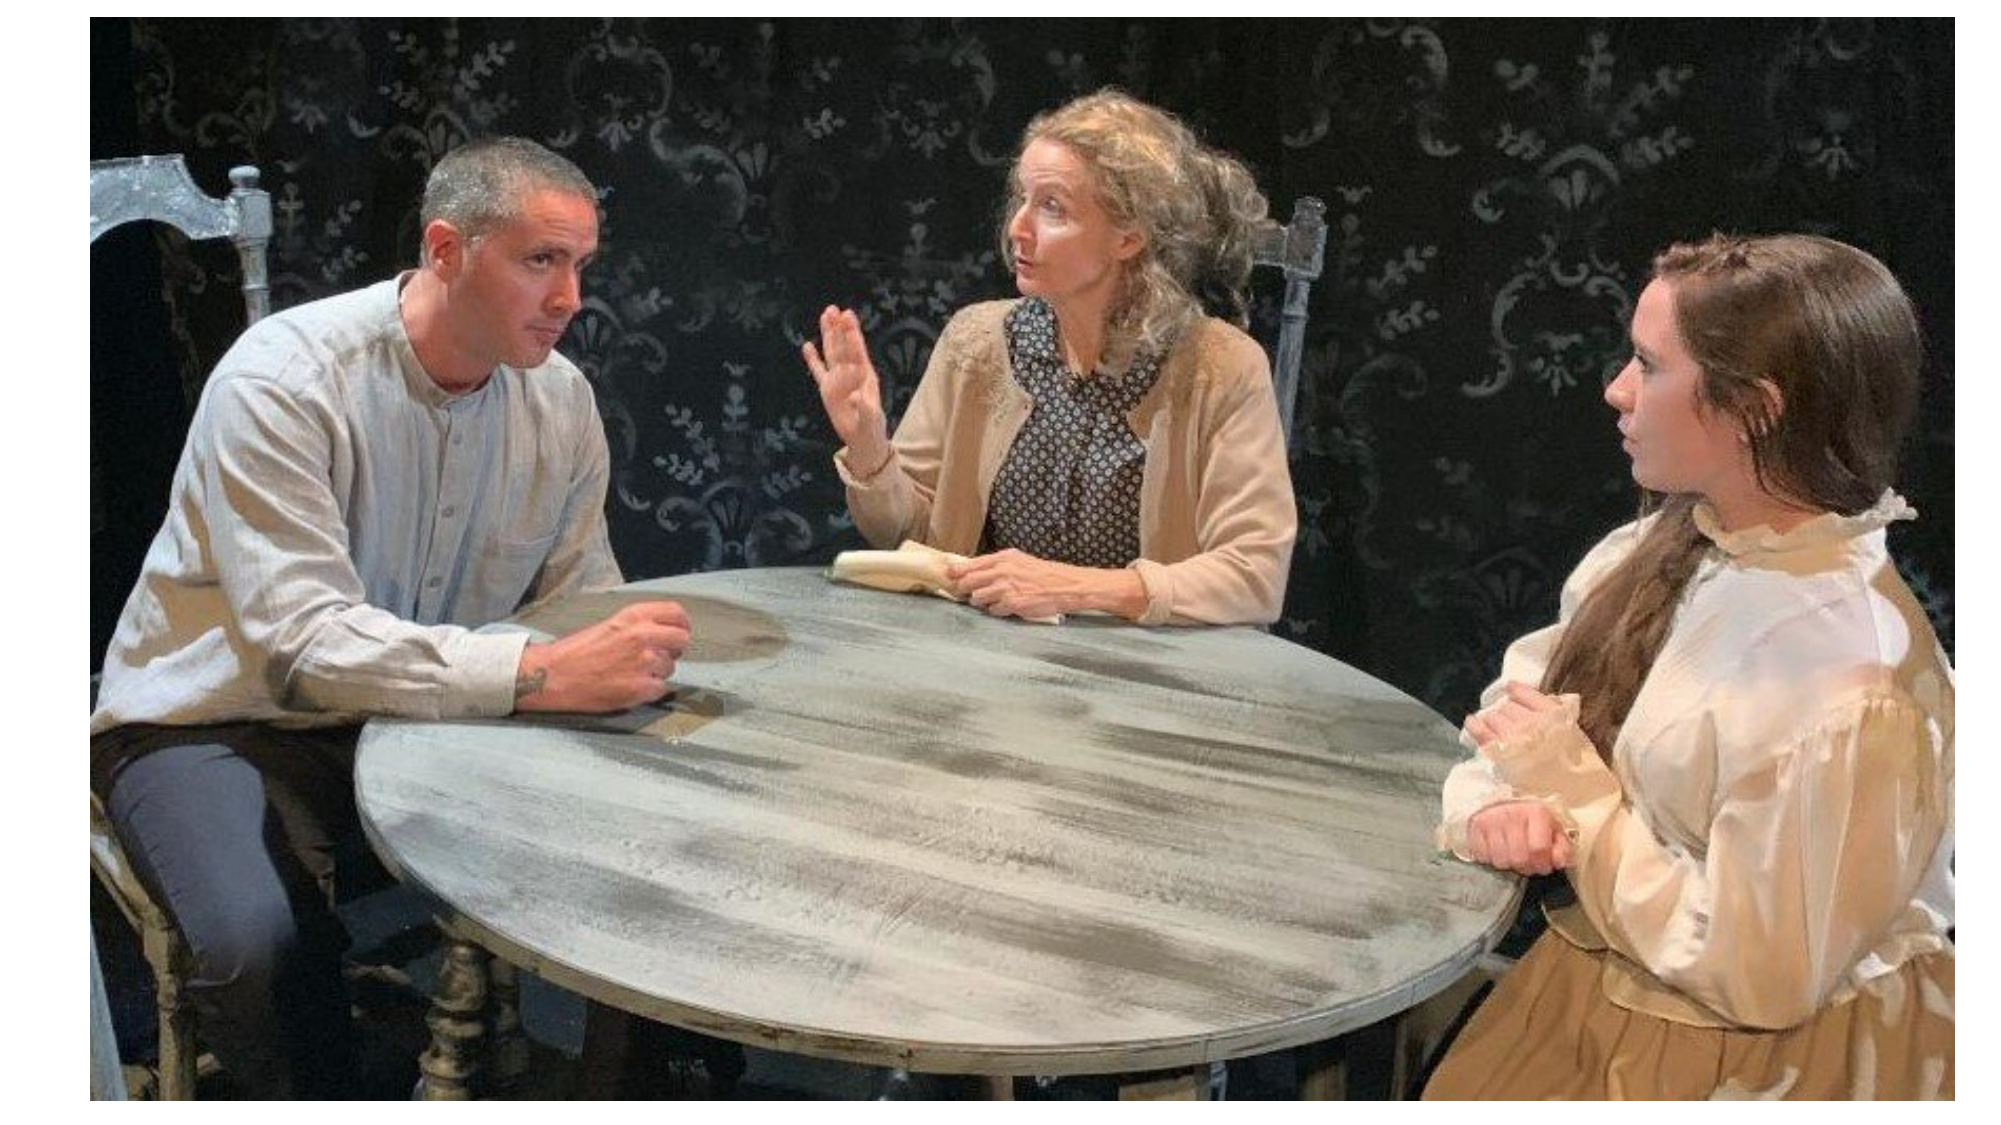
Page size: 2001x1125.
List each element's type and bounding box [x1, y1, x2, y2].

picture [89, 17, 1955, 1101]
